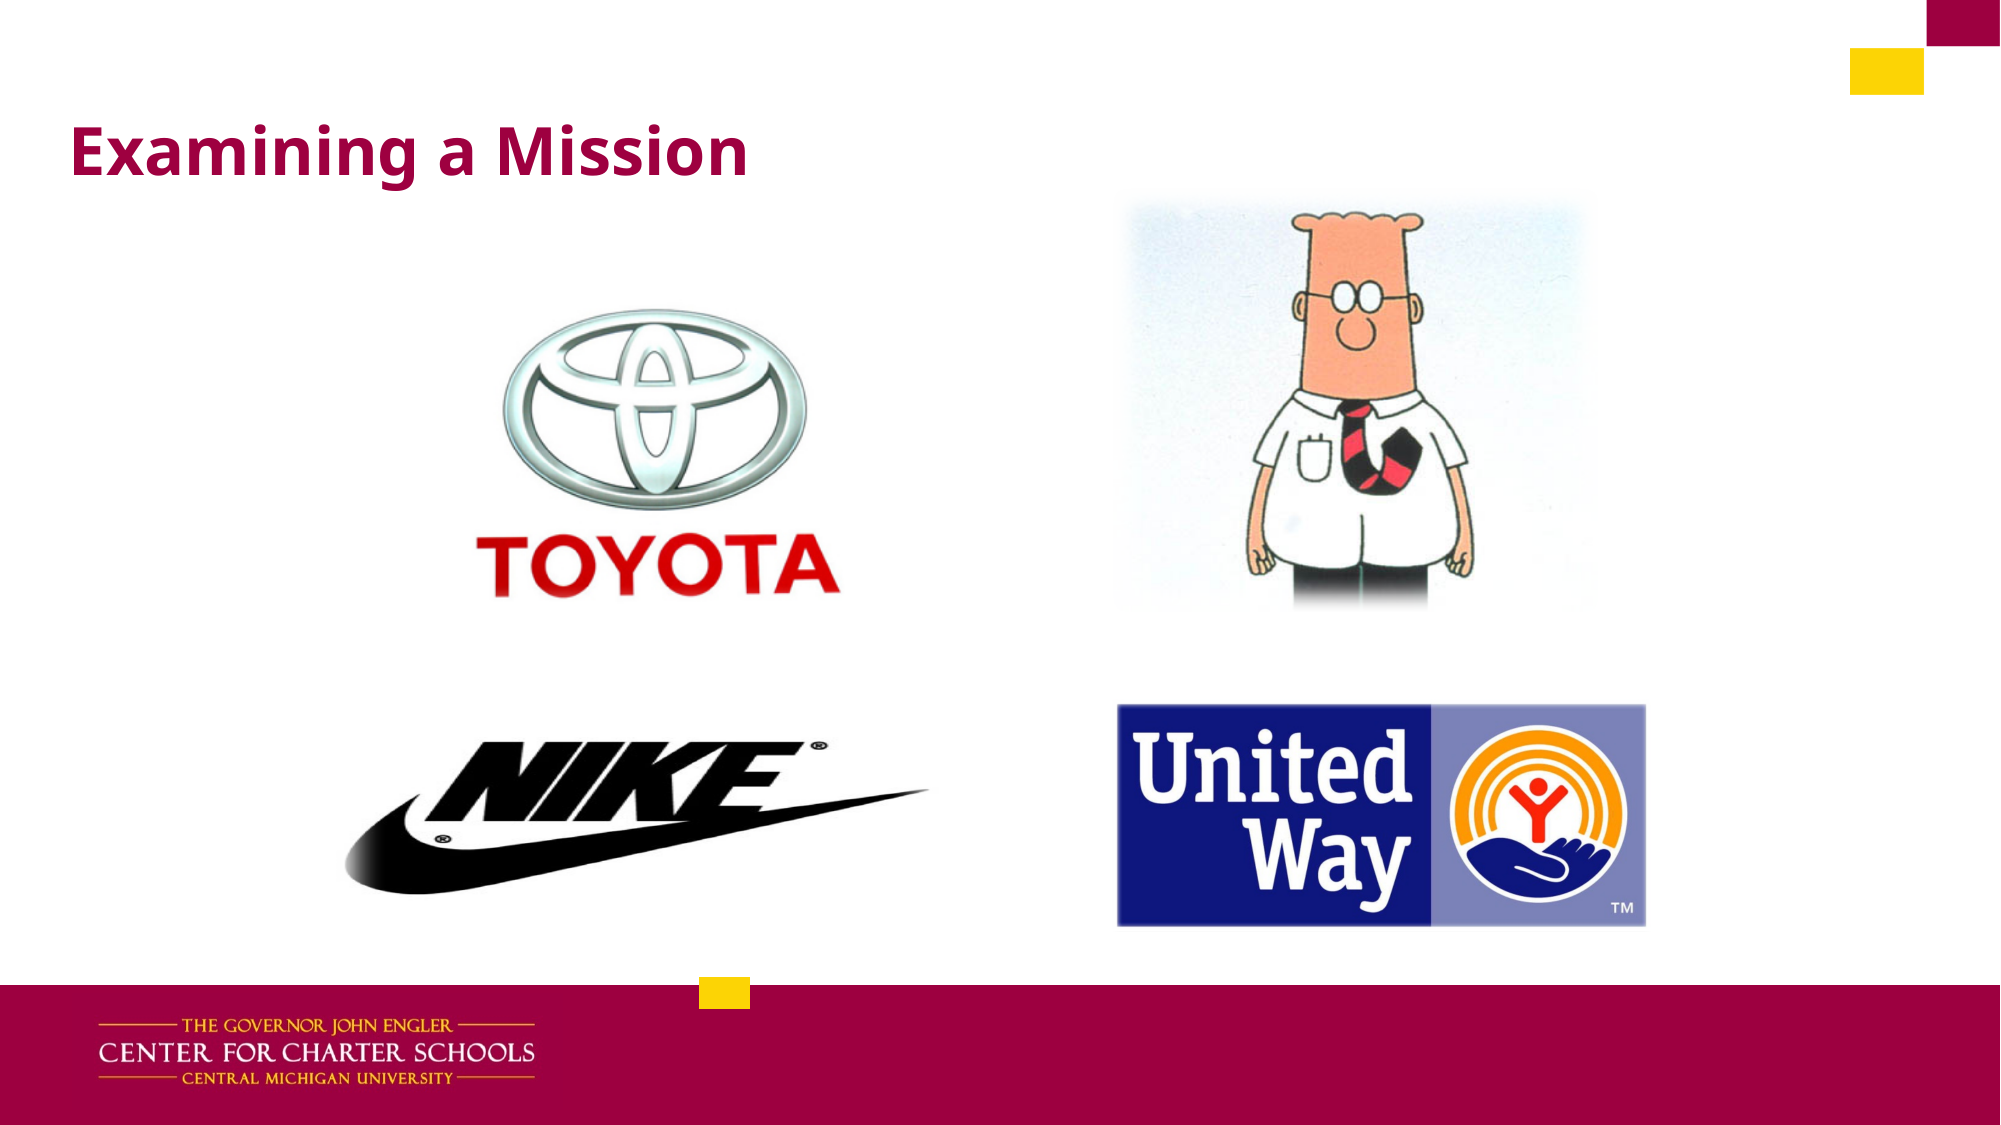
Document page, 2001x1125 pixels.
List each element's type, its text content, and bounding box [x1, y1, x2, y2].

picture [348, 274, 951, 626]
text_box [324, 49, 1713, 934]
picture [324, 662, 951, 975]
picture [1112, 699, 1651, 932]
picture [1112, 187, 1600, 613]
picture [1849, 0, 2000, 95]
text_box Examining a Mission [53, 101, 1071, 196]
picture [0, 977, 2000, 1125]
